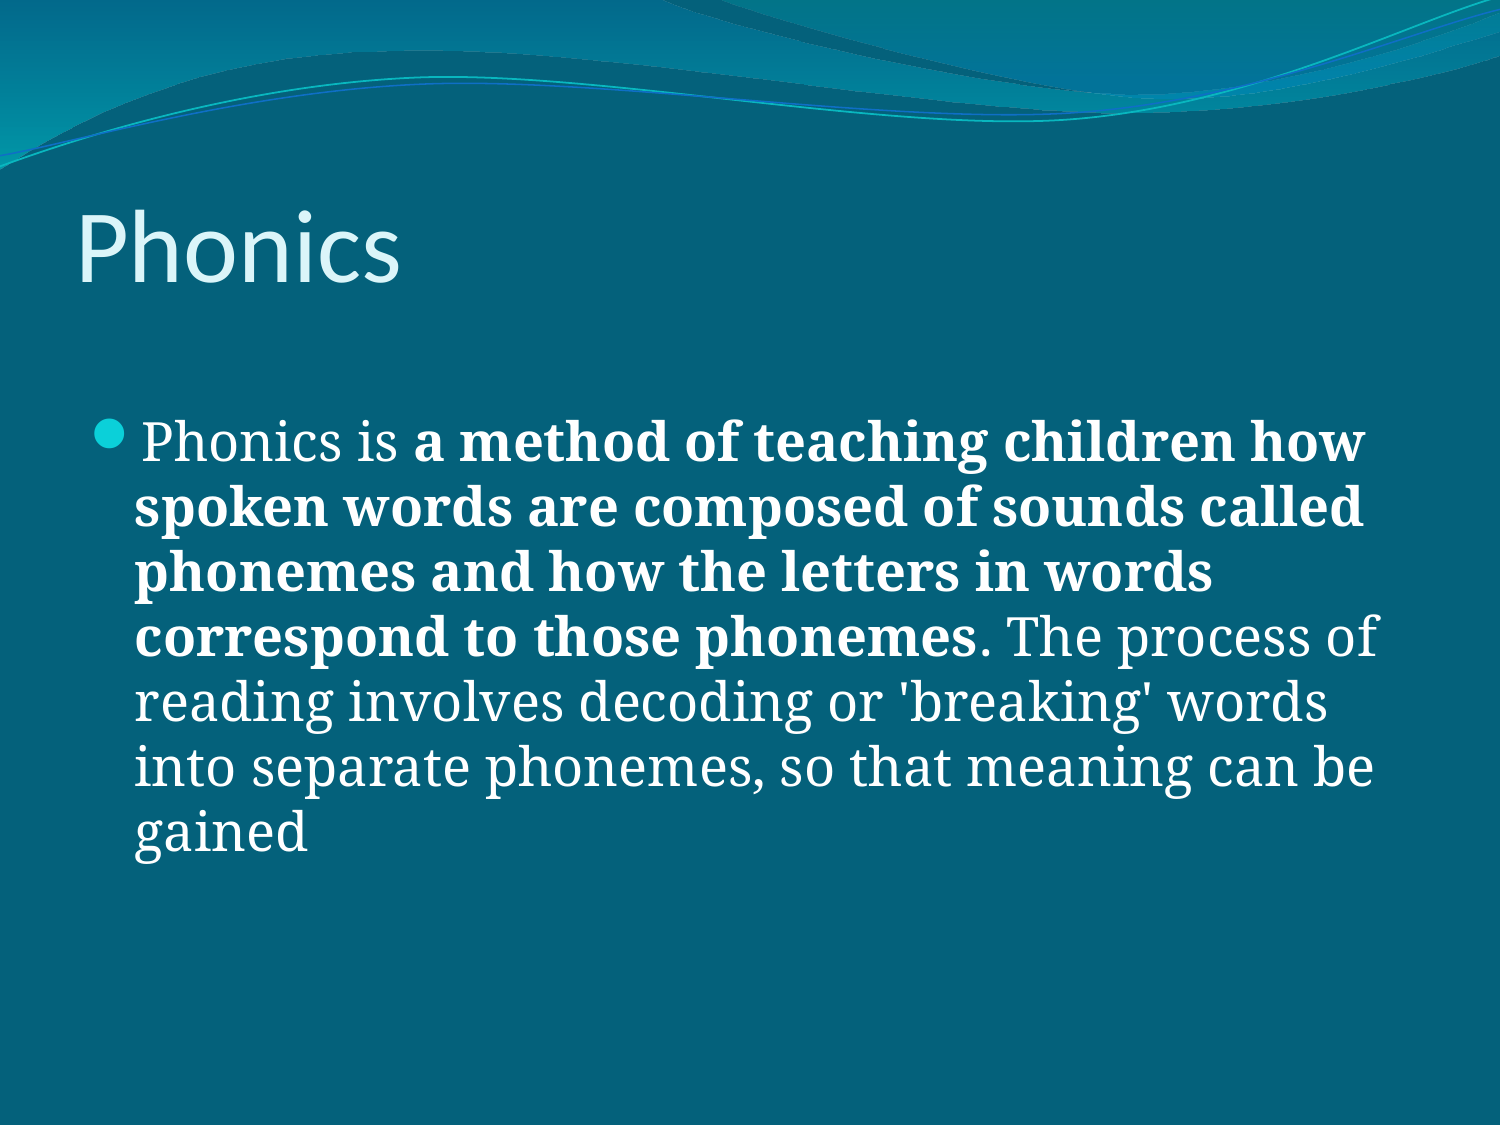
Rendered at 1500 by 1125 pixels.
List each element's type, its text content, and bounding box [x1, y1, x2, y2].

title Phonics [75, 115, 1425, 304]
list Phonics is a method of teaching children how spoken words are composed of sounds called phonemes and how the letters in words correspond to those phonemes. The process of reading involves decoding or 'breaking' words into separate phonemes, so that meaning can be gained [75, 399, 1409, 953]
